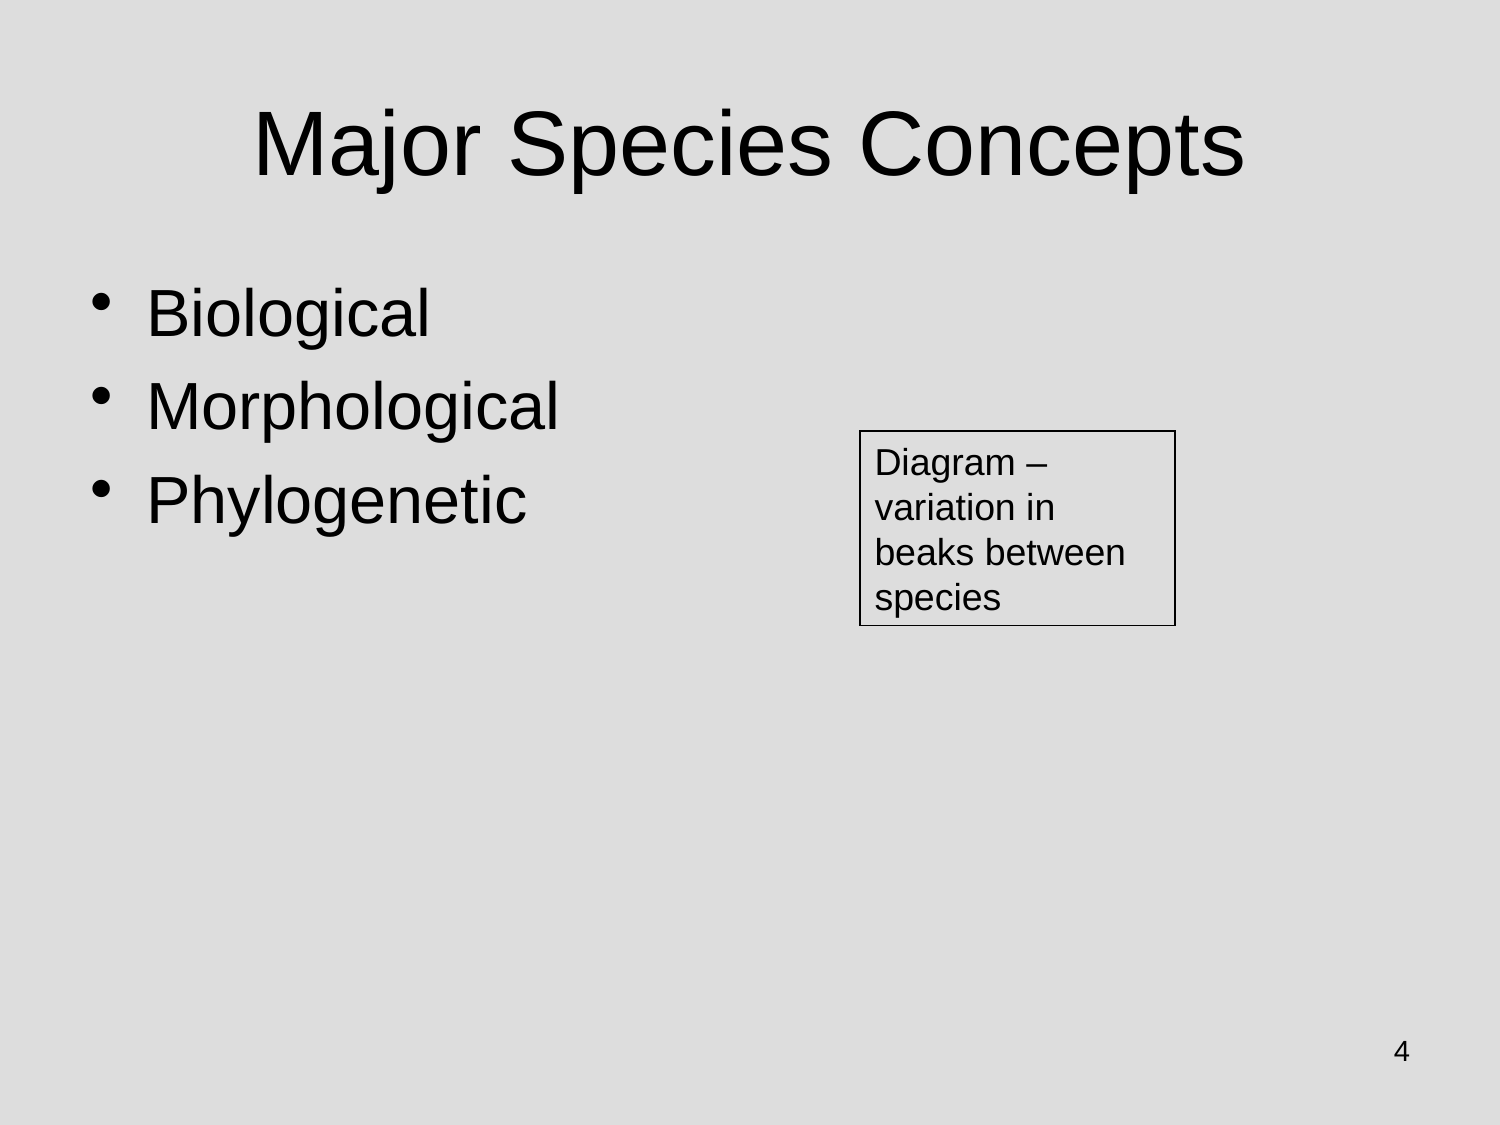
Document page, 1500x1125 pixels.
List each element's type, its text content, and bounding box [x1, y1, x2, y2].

title Major Species Concepts [75, 45, 1425, 233]
slide_number 4 [1074, 1024, 1425, 1103]
list Biological Morphological Phylogenetic [75, 262, 1425, 1005]
